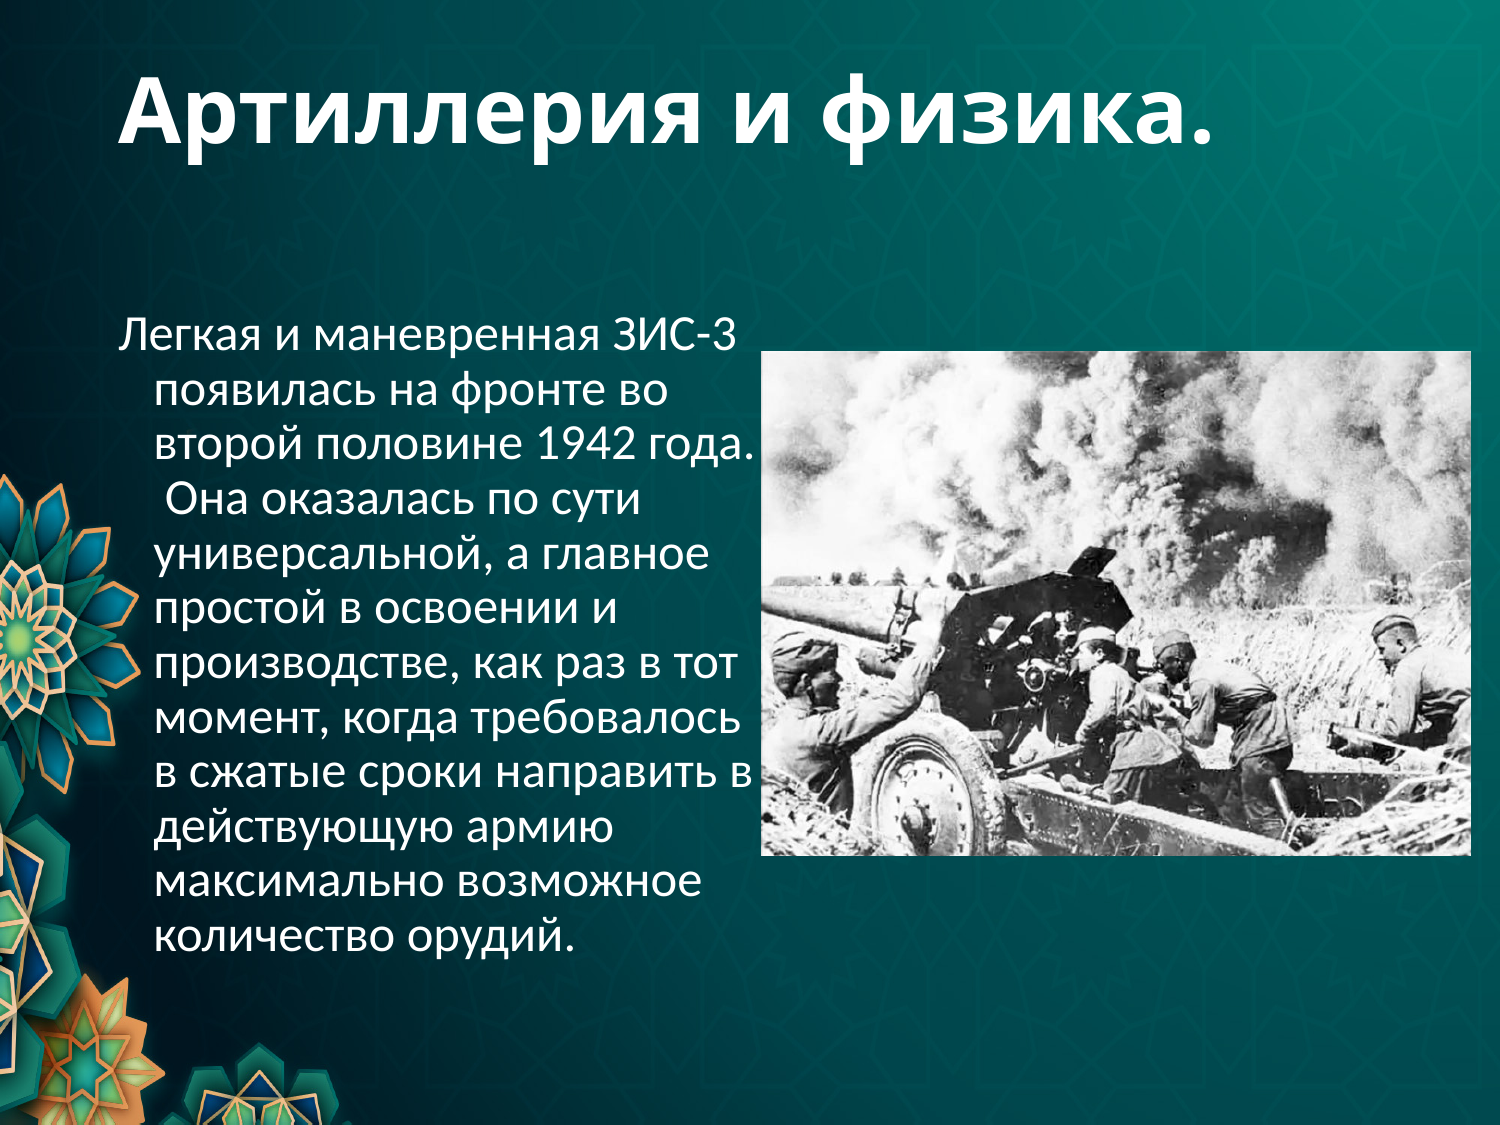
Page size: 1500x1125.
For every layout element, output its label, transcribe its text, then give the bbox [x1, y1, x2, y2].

list Легкая и маневренная ЗИС-3 появилась на фронте во второй половине 1942 года. Она оказалась по сути универсальной, а главное простой в освоении и производстве, как раз в тот момент, когда требовалось в сжатые сроки направить в действующую армию максимально возможное количество орудий. [103, 299, 774, 1014]
title Артиллерия и физика. [103, 59, 1397, 278]
picture [0, 0, 1500, 1125]
